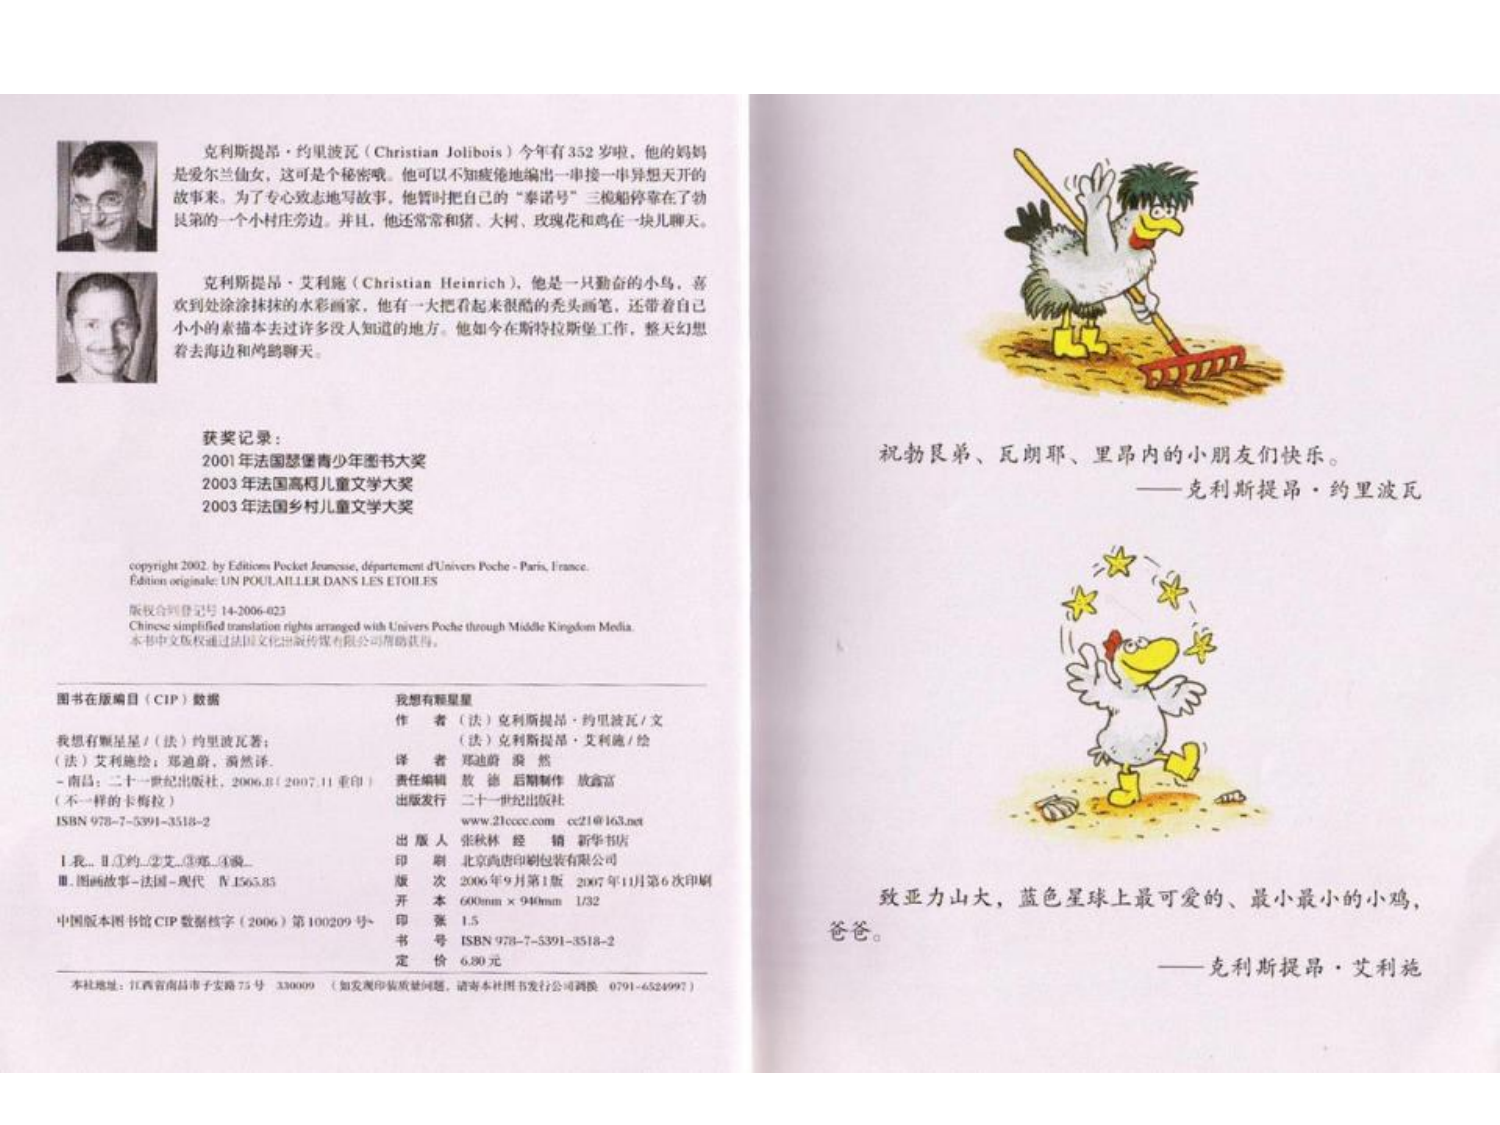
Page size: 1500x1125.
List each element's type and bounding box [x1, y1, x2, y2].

picture [0, 94, 1500, 1073]
